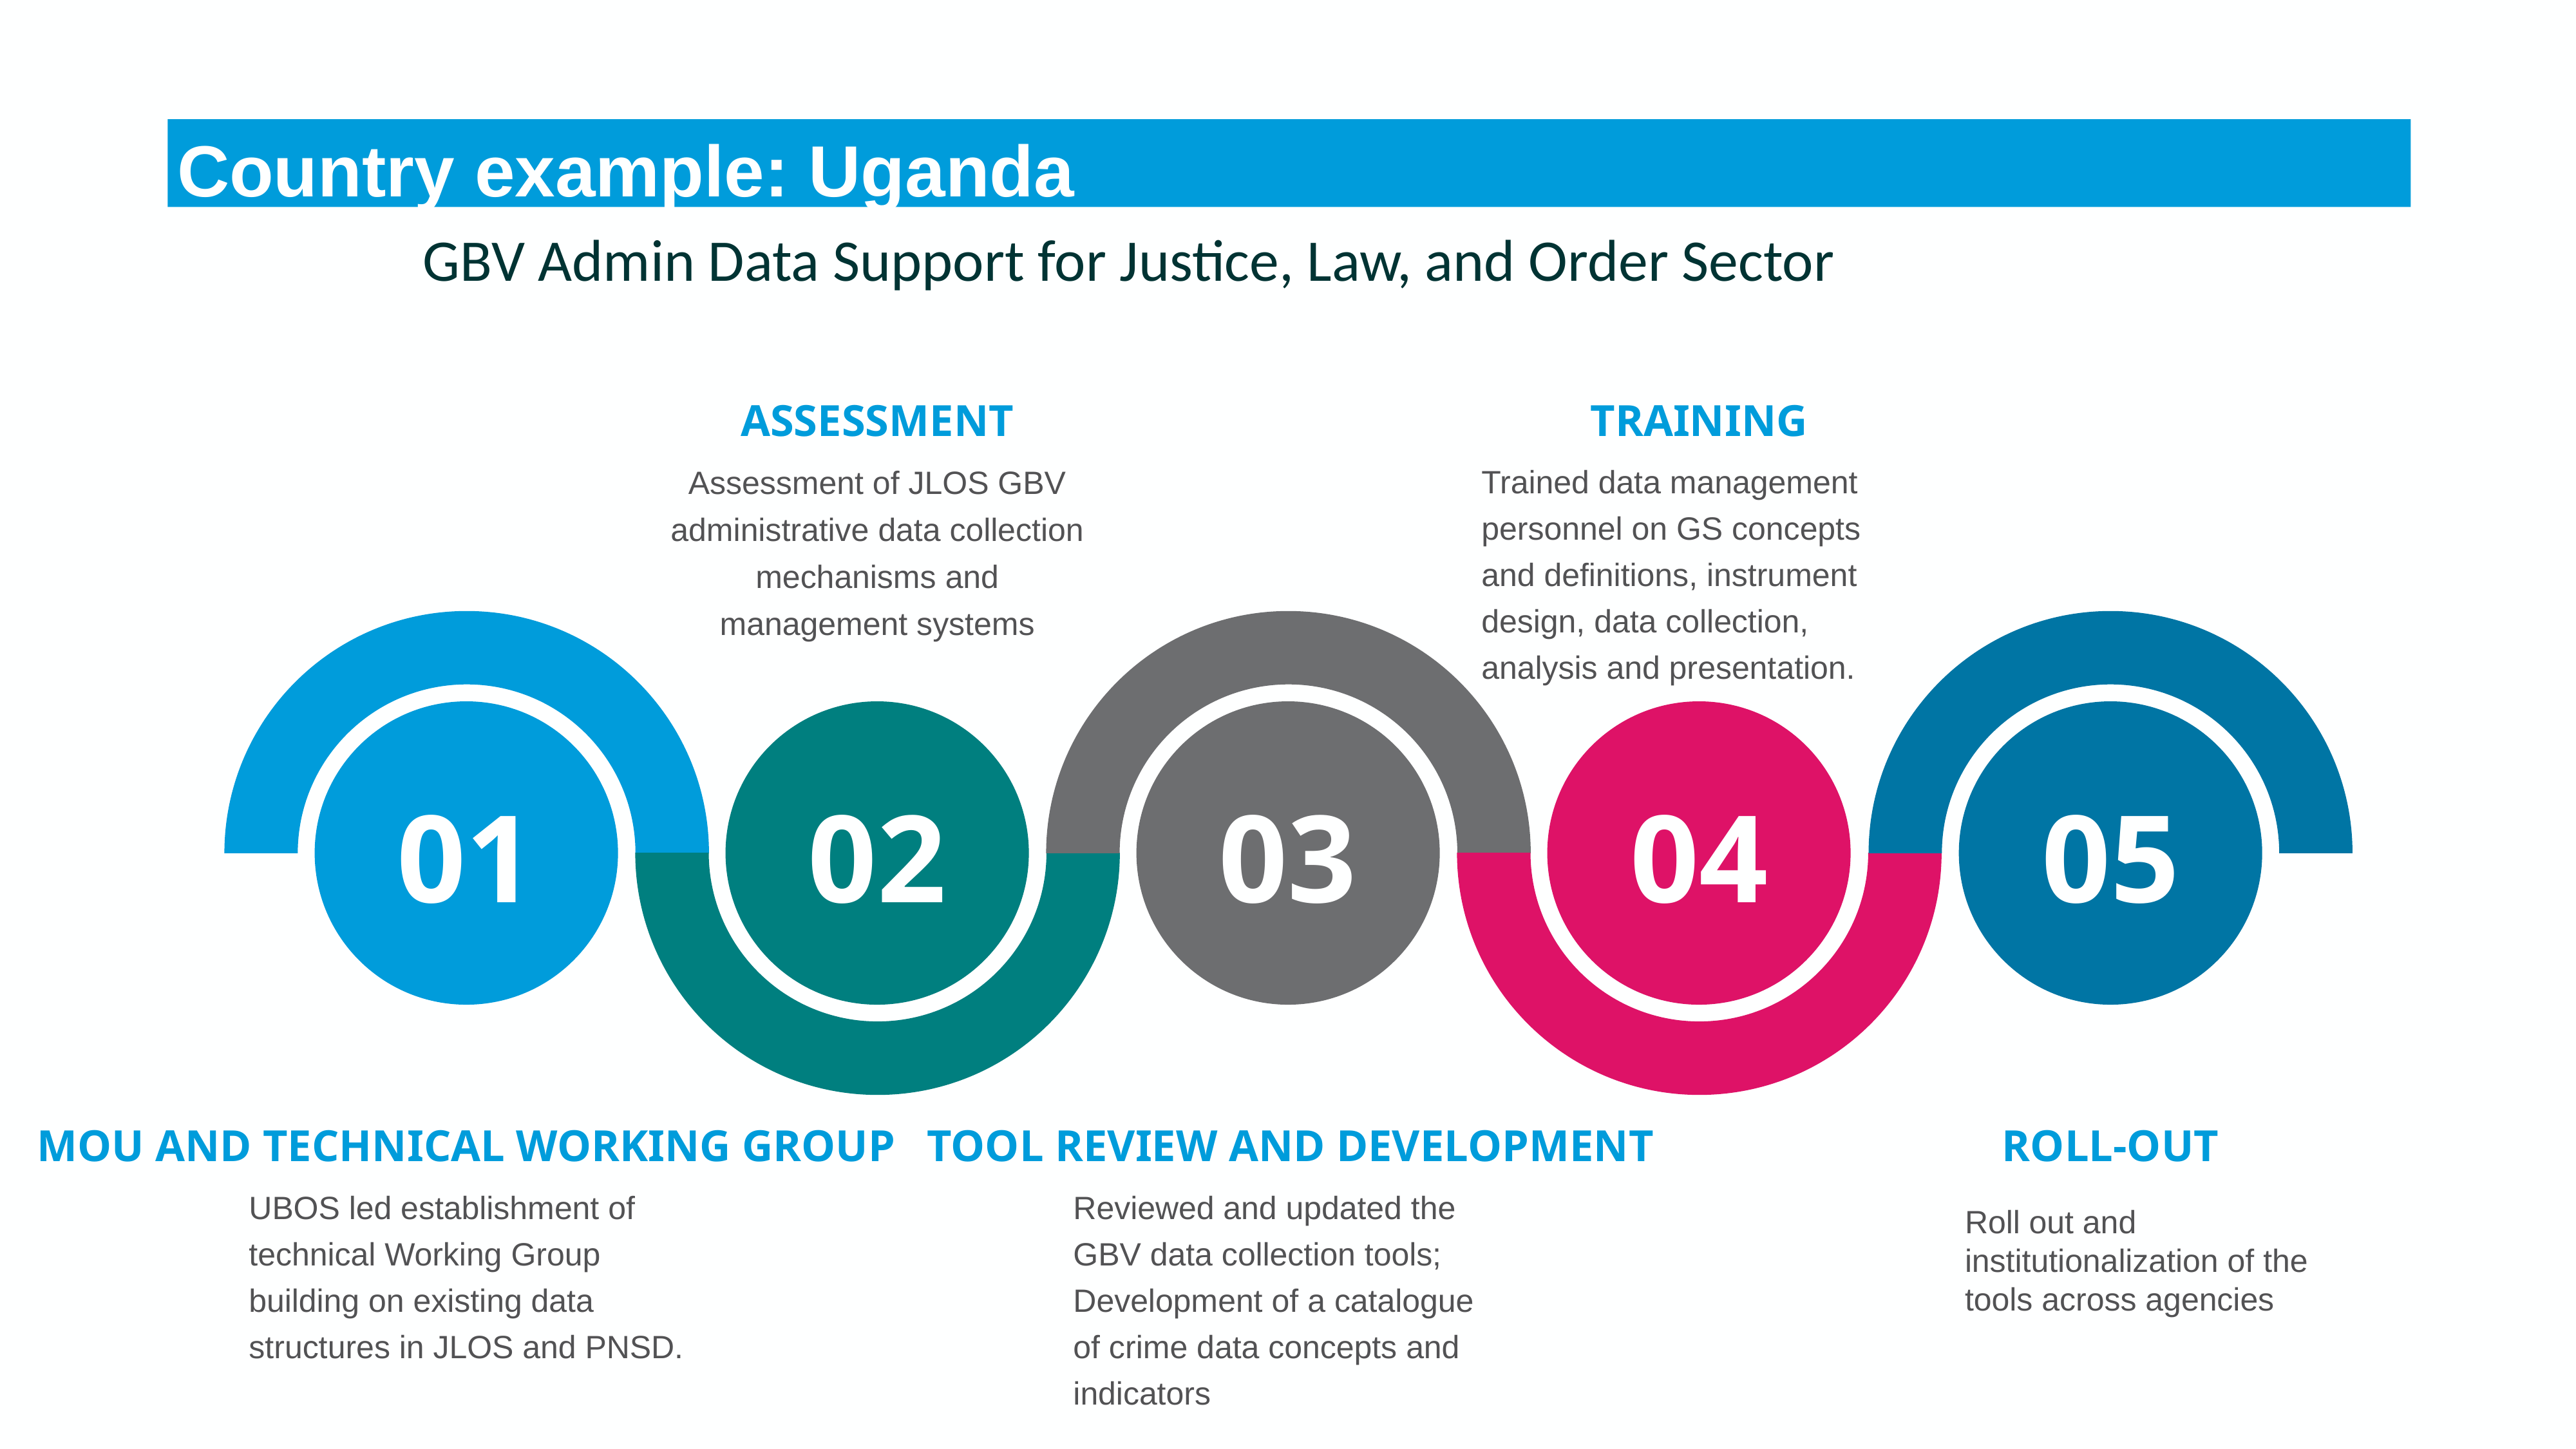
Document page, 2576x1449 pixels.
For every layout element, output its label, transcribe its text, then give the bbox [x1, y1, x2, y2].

text_box 02 [799, 777, 956, 931]
text_box TOOL REVIEW AND DEVELOPMENT [917, 1113, 1664, 1175]
text_box TRAINING [1580, 388, 1817, 450]
text_box ROLL-OUT [1993, 1113, 2229, 1175]
text_box Country example: Uganda [167, 119, 2411, 207]
text_box [1136, 701, 1440, 1005]
text_box [1547, 701, 1851, 1005]
text_box Trained data management personnel on GS concepts and definitions, instrument design, data collection, analysis and presentation. [1472, 449, 1927, 691]
text_box 05 [2032, 777, 2190, 931]
text_box [1868, 611, 2353, 853]
text_box 01 [388, 777, 545, 931]
text_box 04 [1620, 777, 1778, 931]
text_box Assessment of JLOS GBV administrative data collection mechanisms and management systems [650, 449, 1105, 647]
text_box [725, 701, 1029, 1005]
text_box Reviewed and updated the GBV data collection tools; Development of a catalogue of crime data concepts and indicators [1063, 1175, 1519, 1449]
text_box ASSESSMENT [731, 388, 1024, 450]
text_box MOU AND TECHNICAL WORKING GROUP [27, 1113, 905, 1175]
text_box Roll out and institutionalization of the tools across agencies [1955, 1196, 2367, 1322]
text_box UBOS led establishment of technical Working Group building on existing data structures in JLOS and PNSD. [239, 1175, 694, 1370]
text_box [1958, 701, 2262, 1005]
text_box [1046, 611, 1531, 853]
text_box [635, 853, 1120, 1095]
text_box [314, 701, 618, 1005]
text_box 03 [1209, 777, 1367, 931]
text_box [1457, 853, 1942, 1095]
text_box GBV Admin Data Support for Justice, Law, and Order Sector [413, 216, 1860, 298]
text_box [224, 611, 709, 853]
